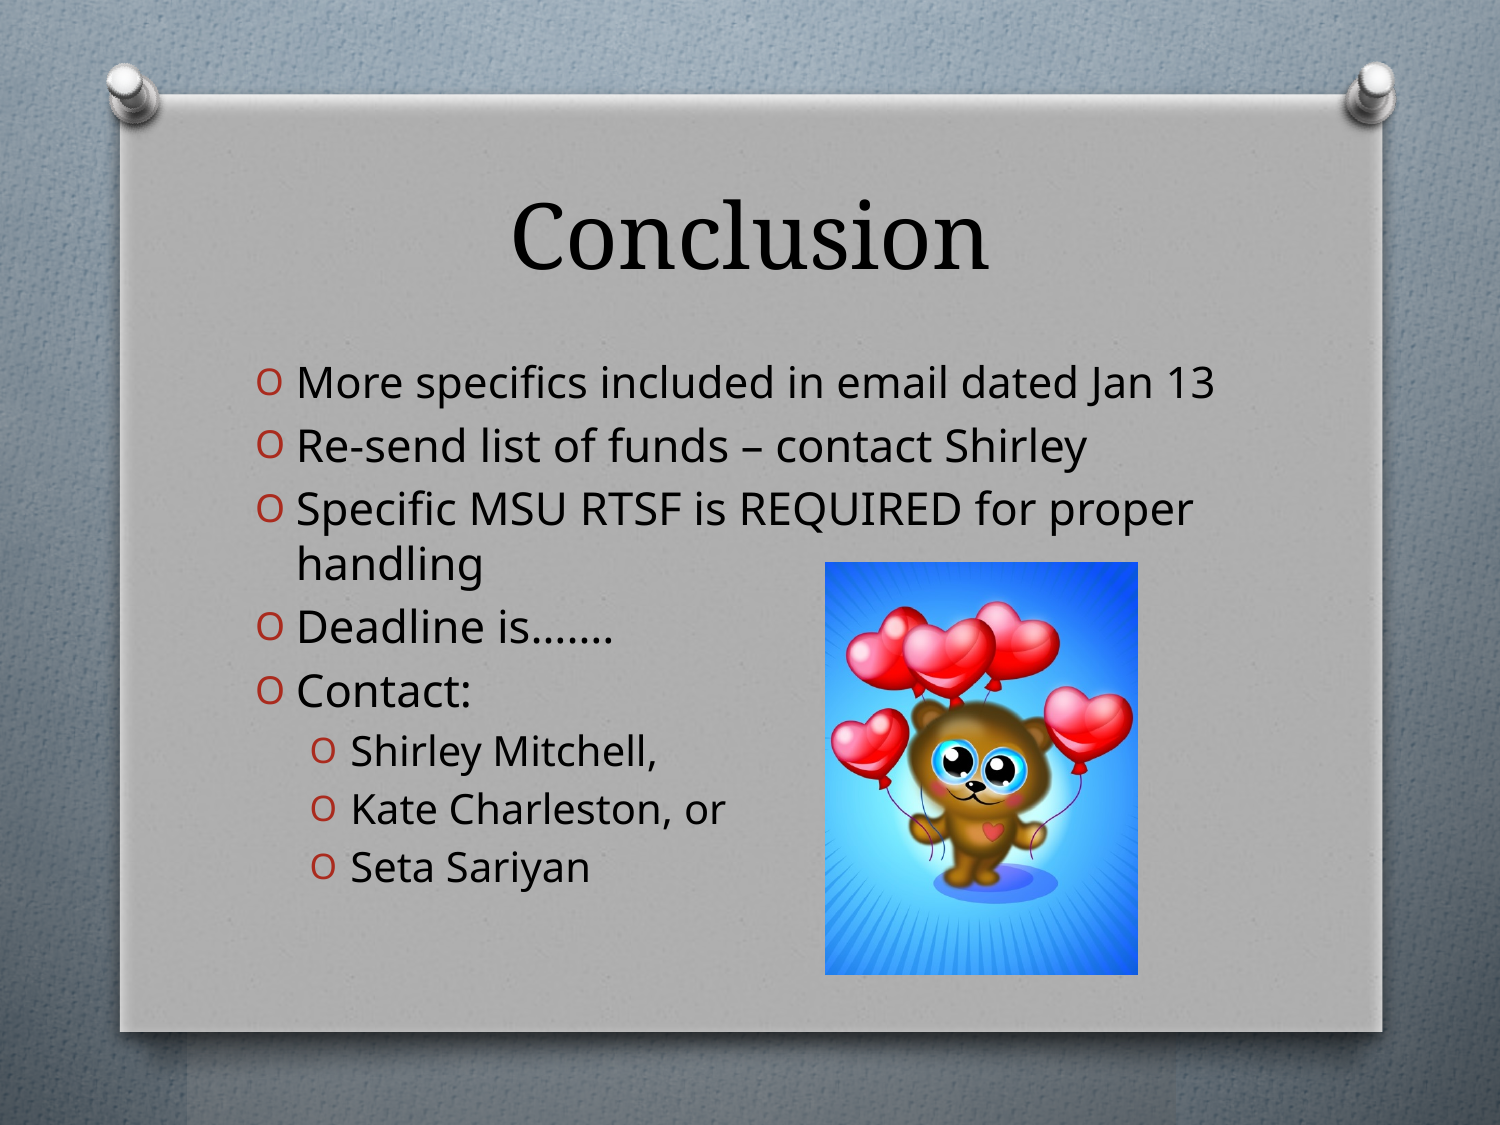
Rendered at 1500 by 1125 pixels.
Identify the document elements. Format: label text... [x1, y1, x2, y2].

picture [1317, 35, 1439, 156]
title Conclusion [179, 134, 1323, 332]
picture [75, 29, 198, 153]
picture [824, 562, 1138, 976]
list More specifics included in email dated Jan 13 Re-send list of funds – contact Shirley Specific MSU RTSF is REQUIRED for proper handling Deadline is……. Contact: Shirley Mitchell, Kate Charleston, or Seta Sariyan [240, 347, 1257, 939]
